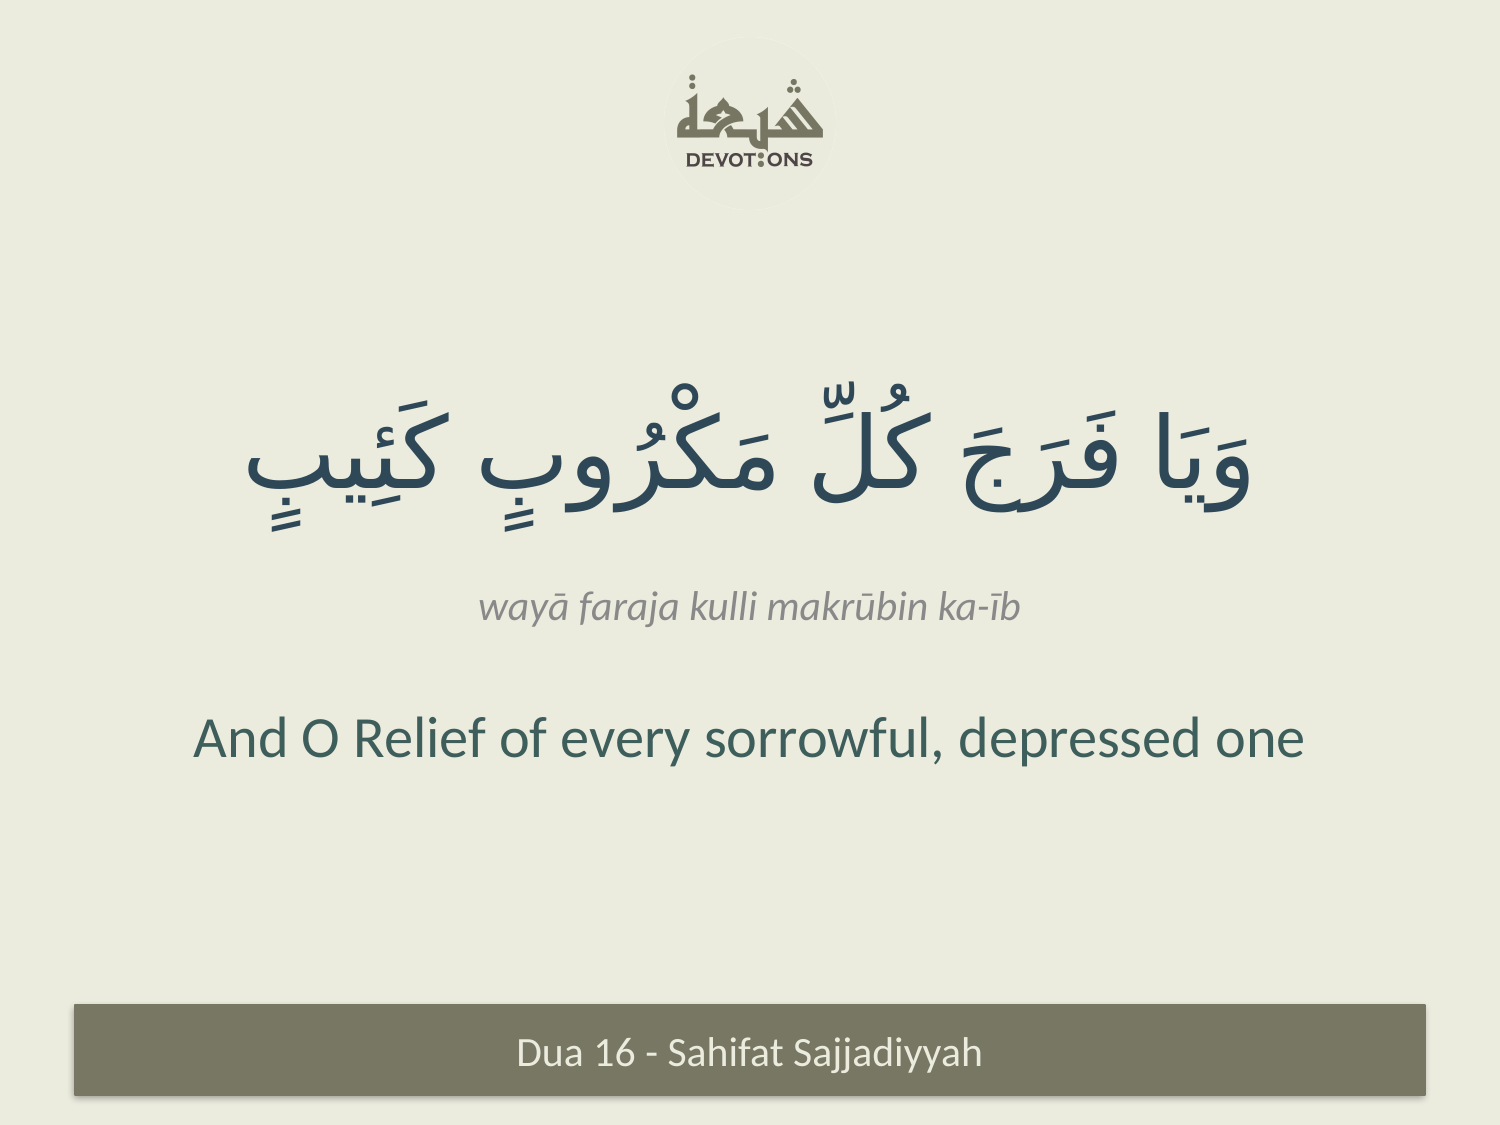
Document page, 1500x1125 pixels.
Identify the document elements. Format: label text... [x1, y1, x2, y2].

text_box وَيَا فَرَجَ كُلِّ مَكْرُوبٍ كَئِيبٍ wayā faraja kulli makrūbin ka-īb And O Relief of every sorrowful, depressed one [74, 381, 1425, 776]
text_box Dua 16 - Sahifat Sajjadiyyah [501, 1017, 999, 1083]
picture [656, 29, 844, 218]
text_box [74, 1004, 1426, 1096]
